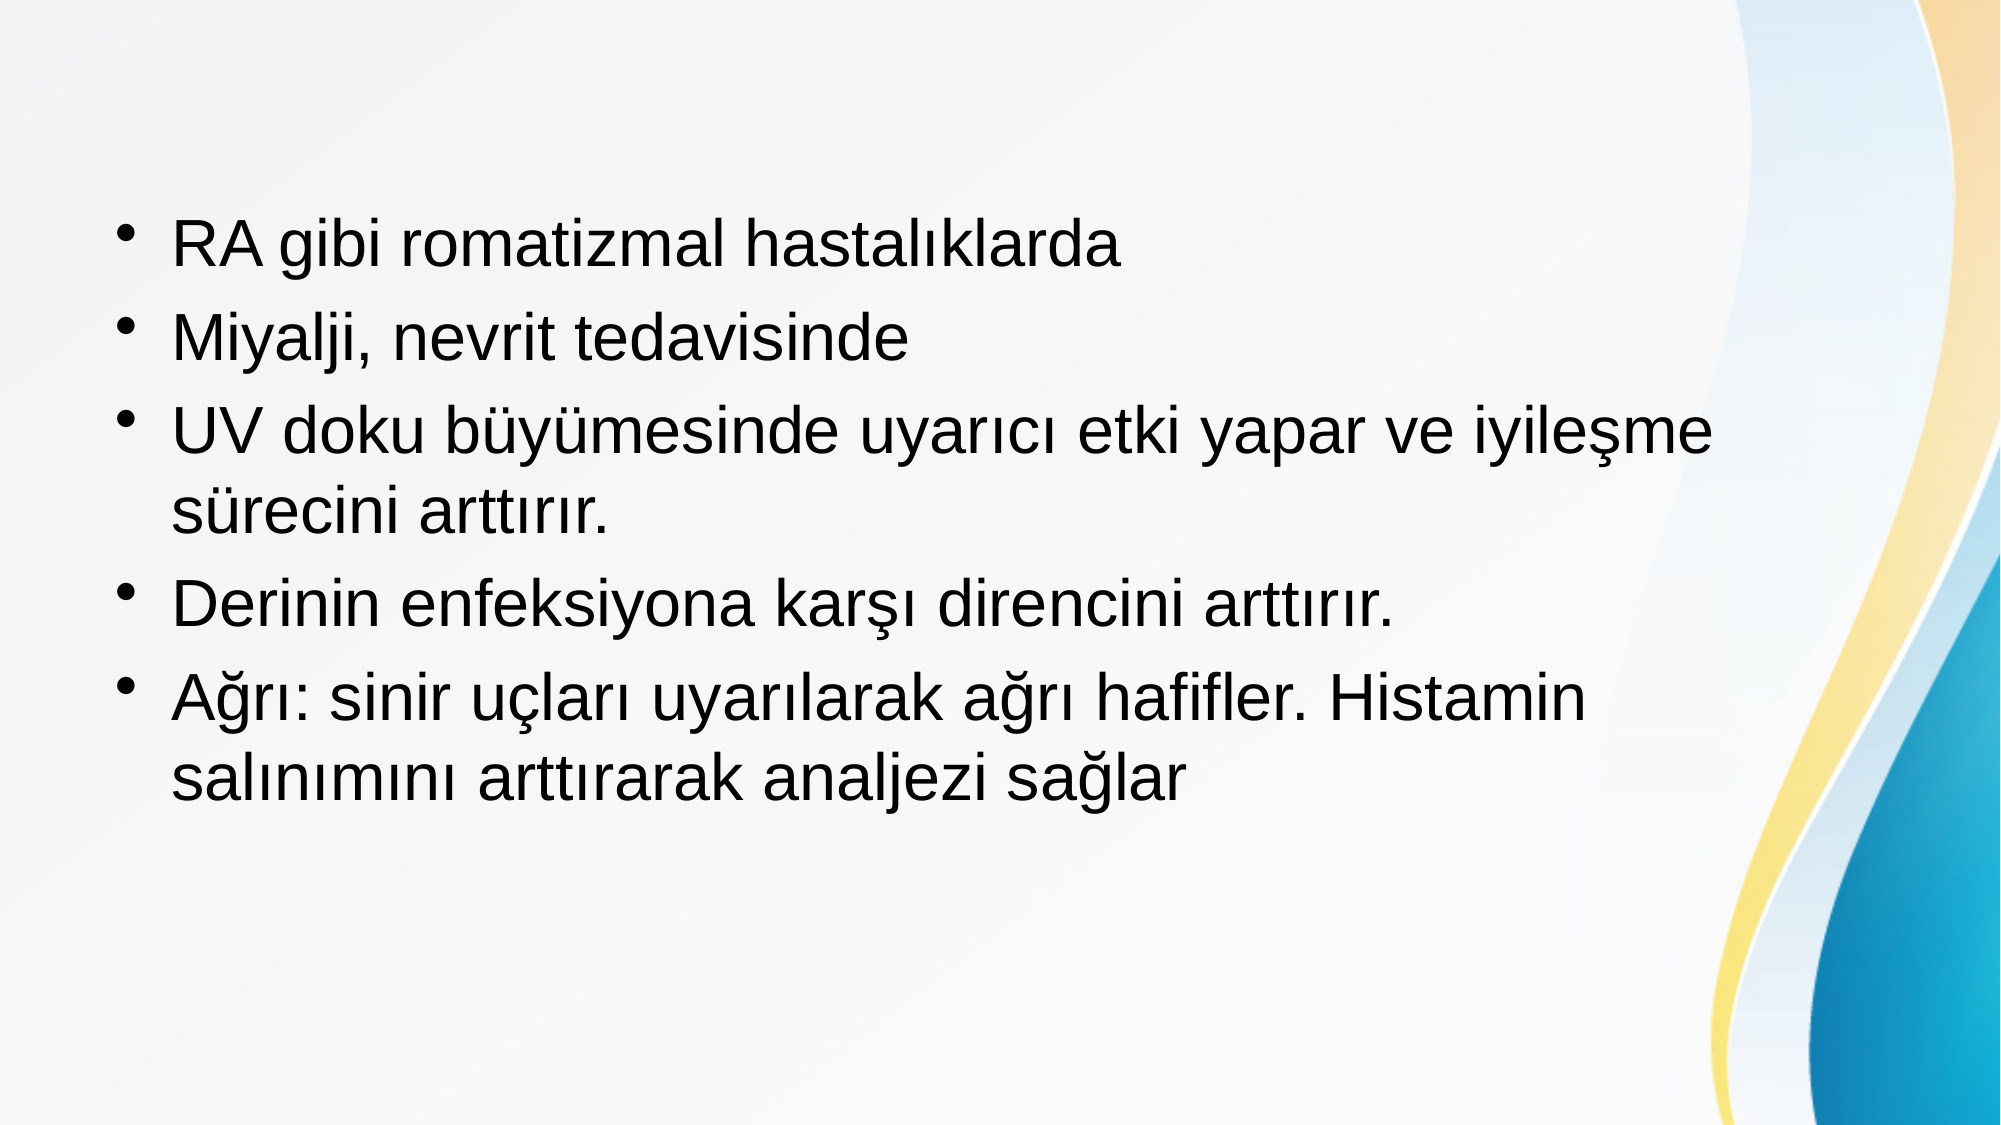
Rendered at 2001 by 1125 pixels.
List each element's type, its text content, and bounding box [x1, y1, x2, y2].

list RA gibi romatizmal hastalıklarda Miyalji, nevrit tedavisinde UV doku büyümesinde uyarıcı etki yapar ve iyileşme sürecini arttırır. Derinin enfeksiyona karşı direncini arttırır. Ağrı: sinir uçları uyarılarak ağrı hafifler. Histamin salınımını arttırarak analjezi sağlar [99, 192, 1901, 1006]
picture [0, 0, 2001, 1125]
